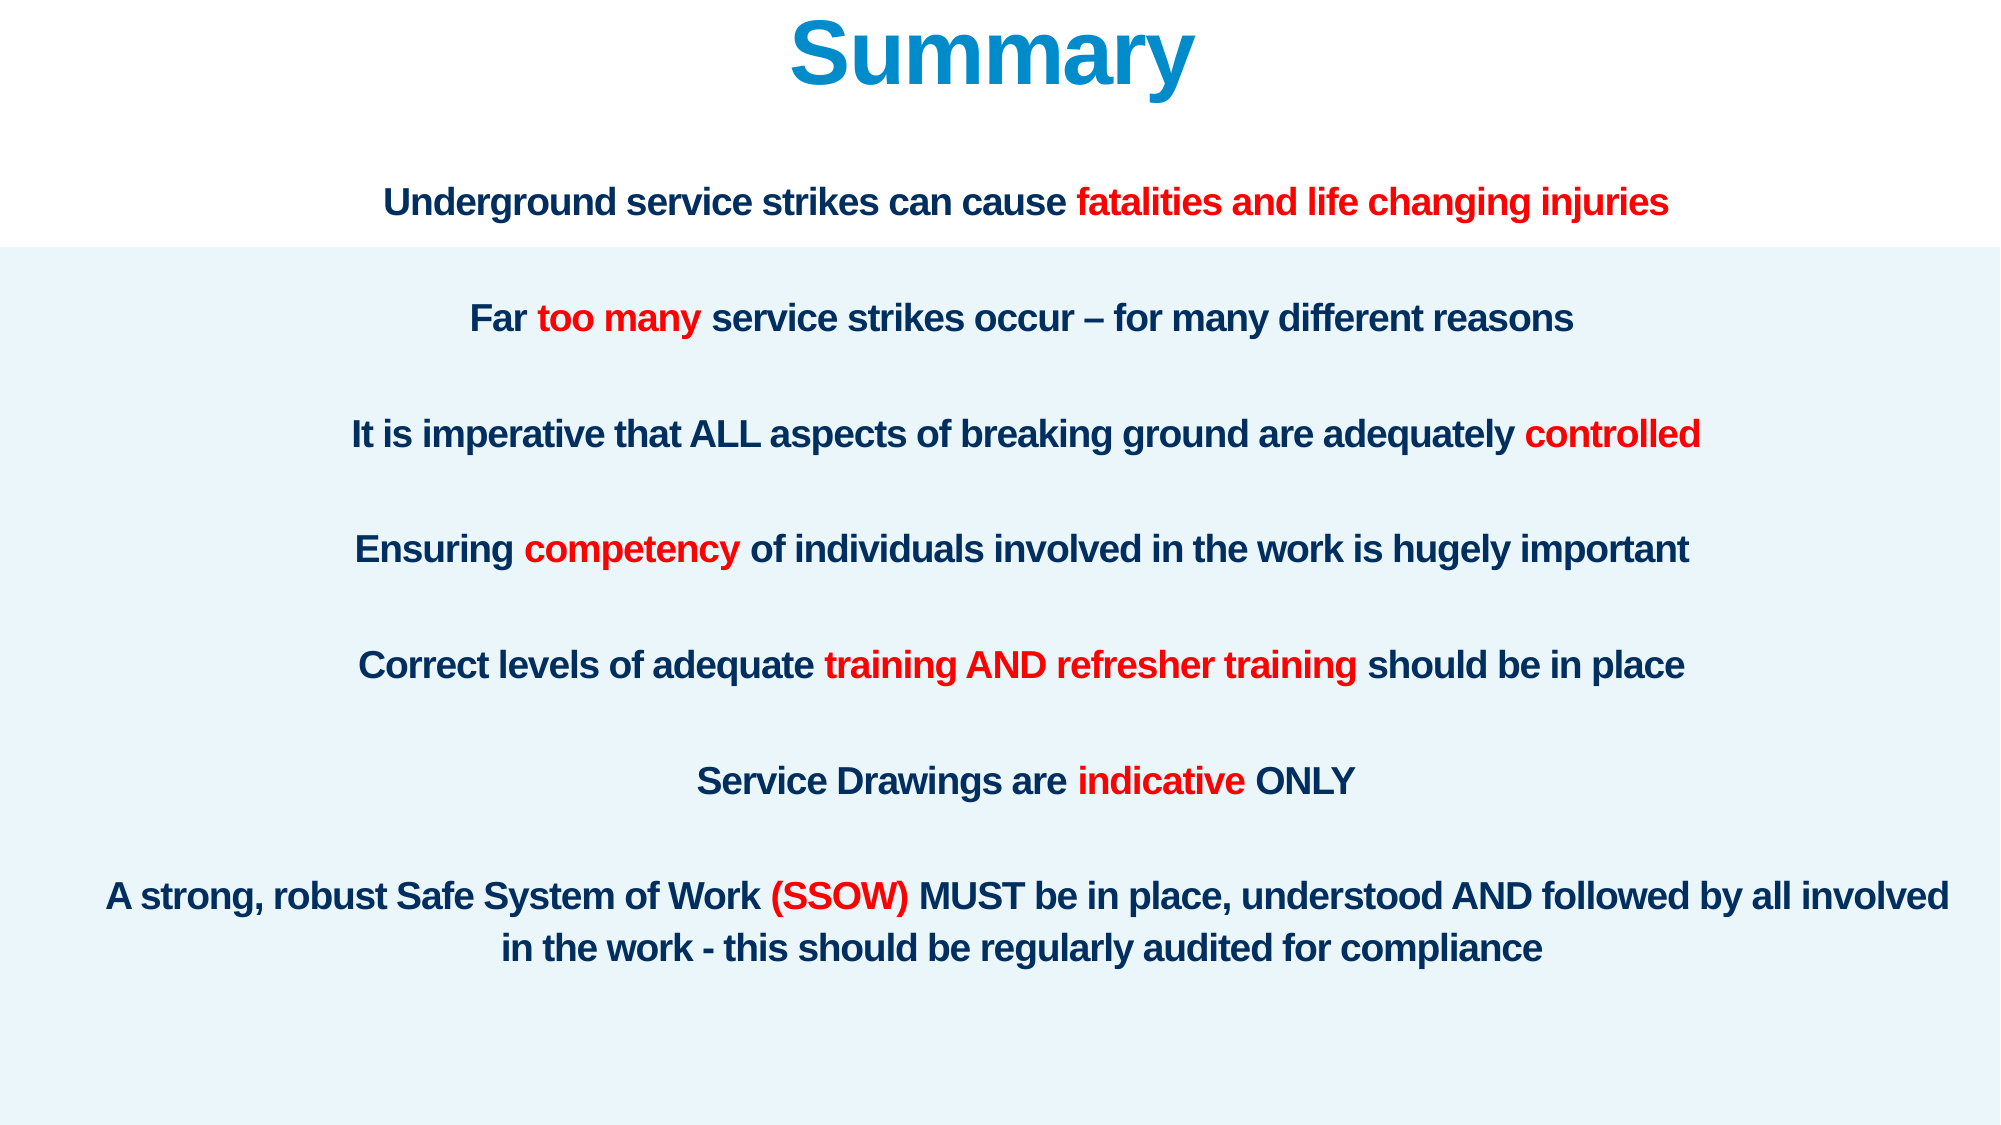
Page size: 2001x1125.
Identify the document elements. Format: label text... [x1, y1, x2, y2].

list Underground service strikes can cause fatalities and life changing injuries Far too many service strikes occur – for many different reasons It is imperative that ALL aspects of breaking ground are adequately controlled Ensuring competency of individuals involved in the work is hugely important Correct levels of adequate training AND refresher training should be in place Service Drawings are indicative ONLY A strong, robust Safe System of Work (SSOW) MUST be in place, understood AND followed by all involved in the work - this should be regularly audited for compliance [84, 164, 1984, 989]
title Summary [50, 59, 1952, 112]
